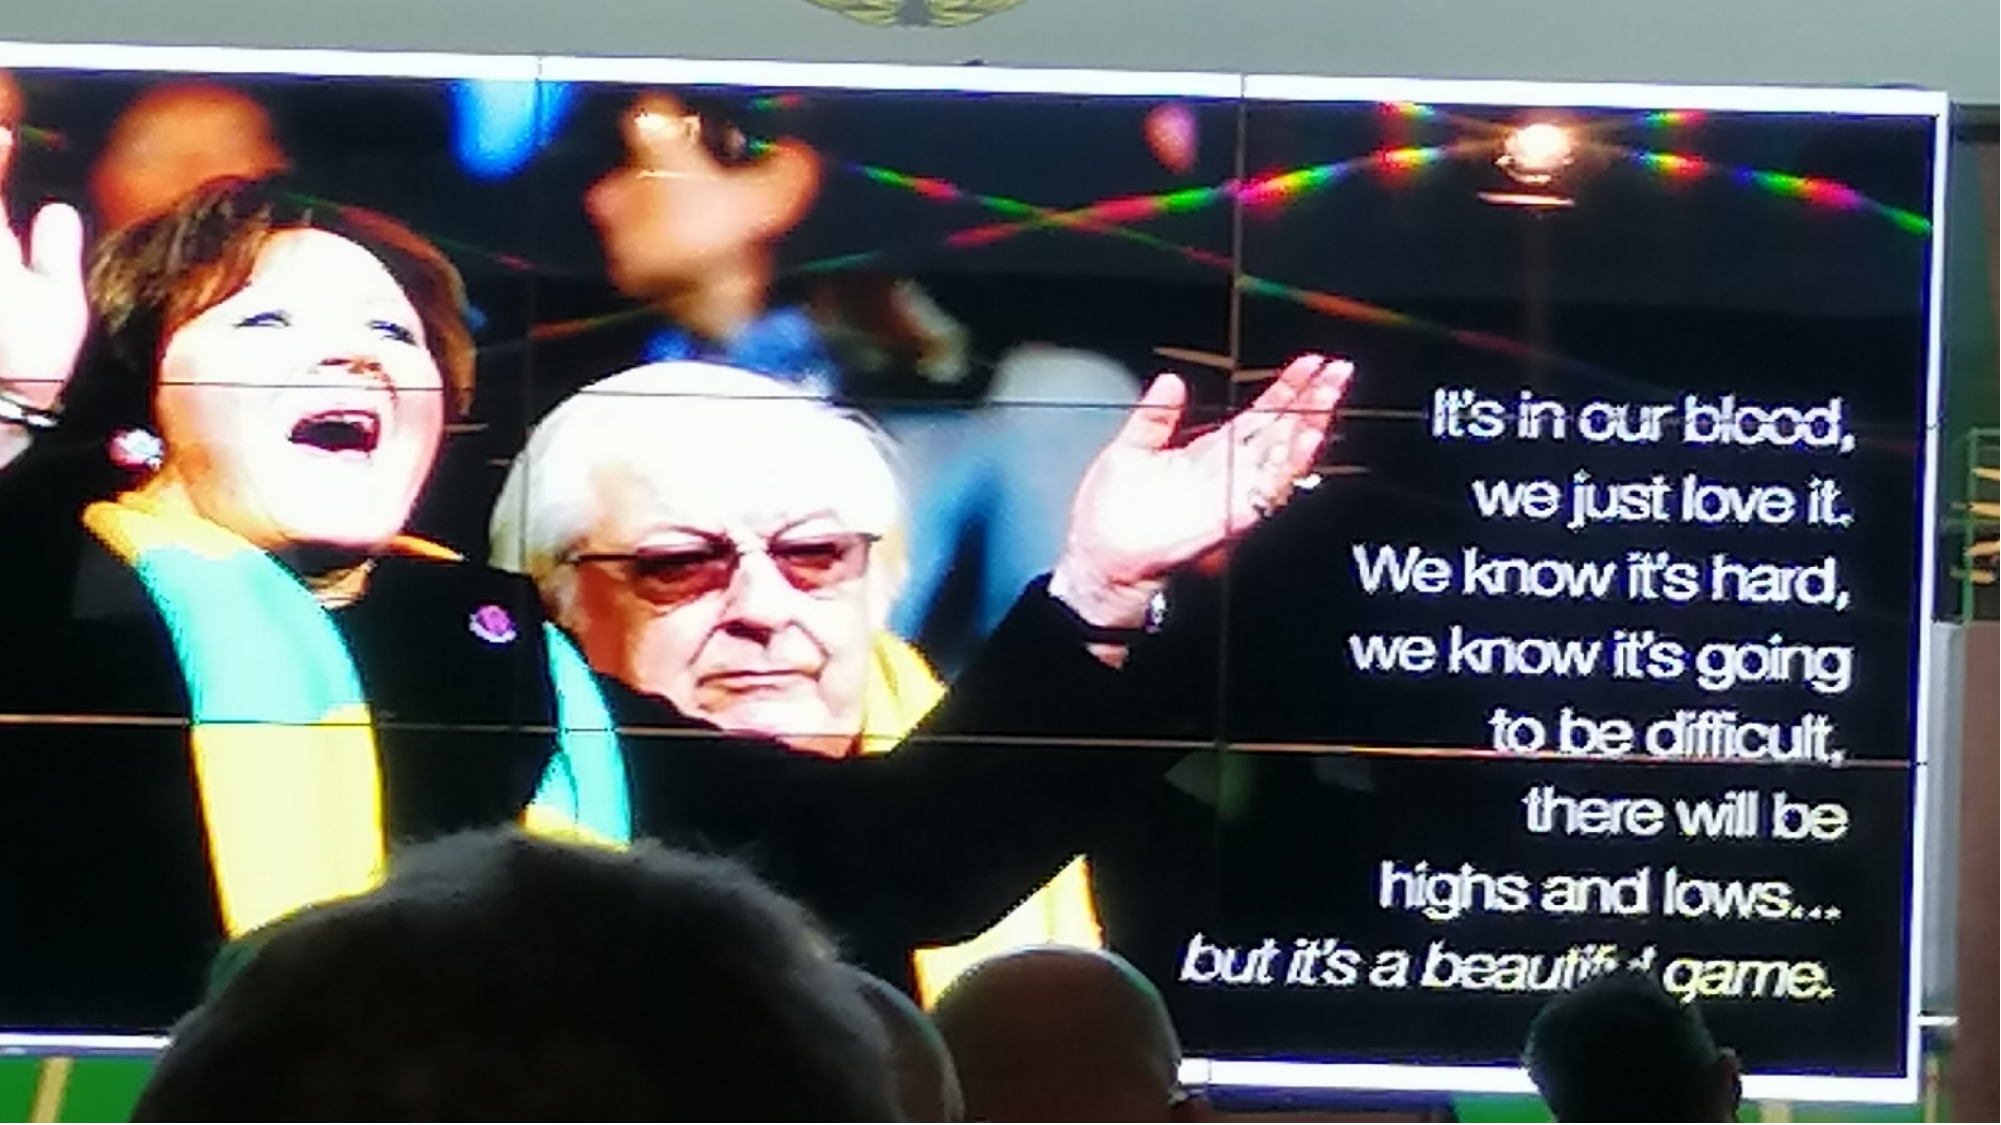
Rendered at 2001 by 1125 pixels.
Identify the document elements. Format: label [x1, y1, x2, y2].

list [0, 0, 2000, 1123]
